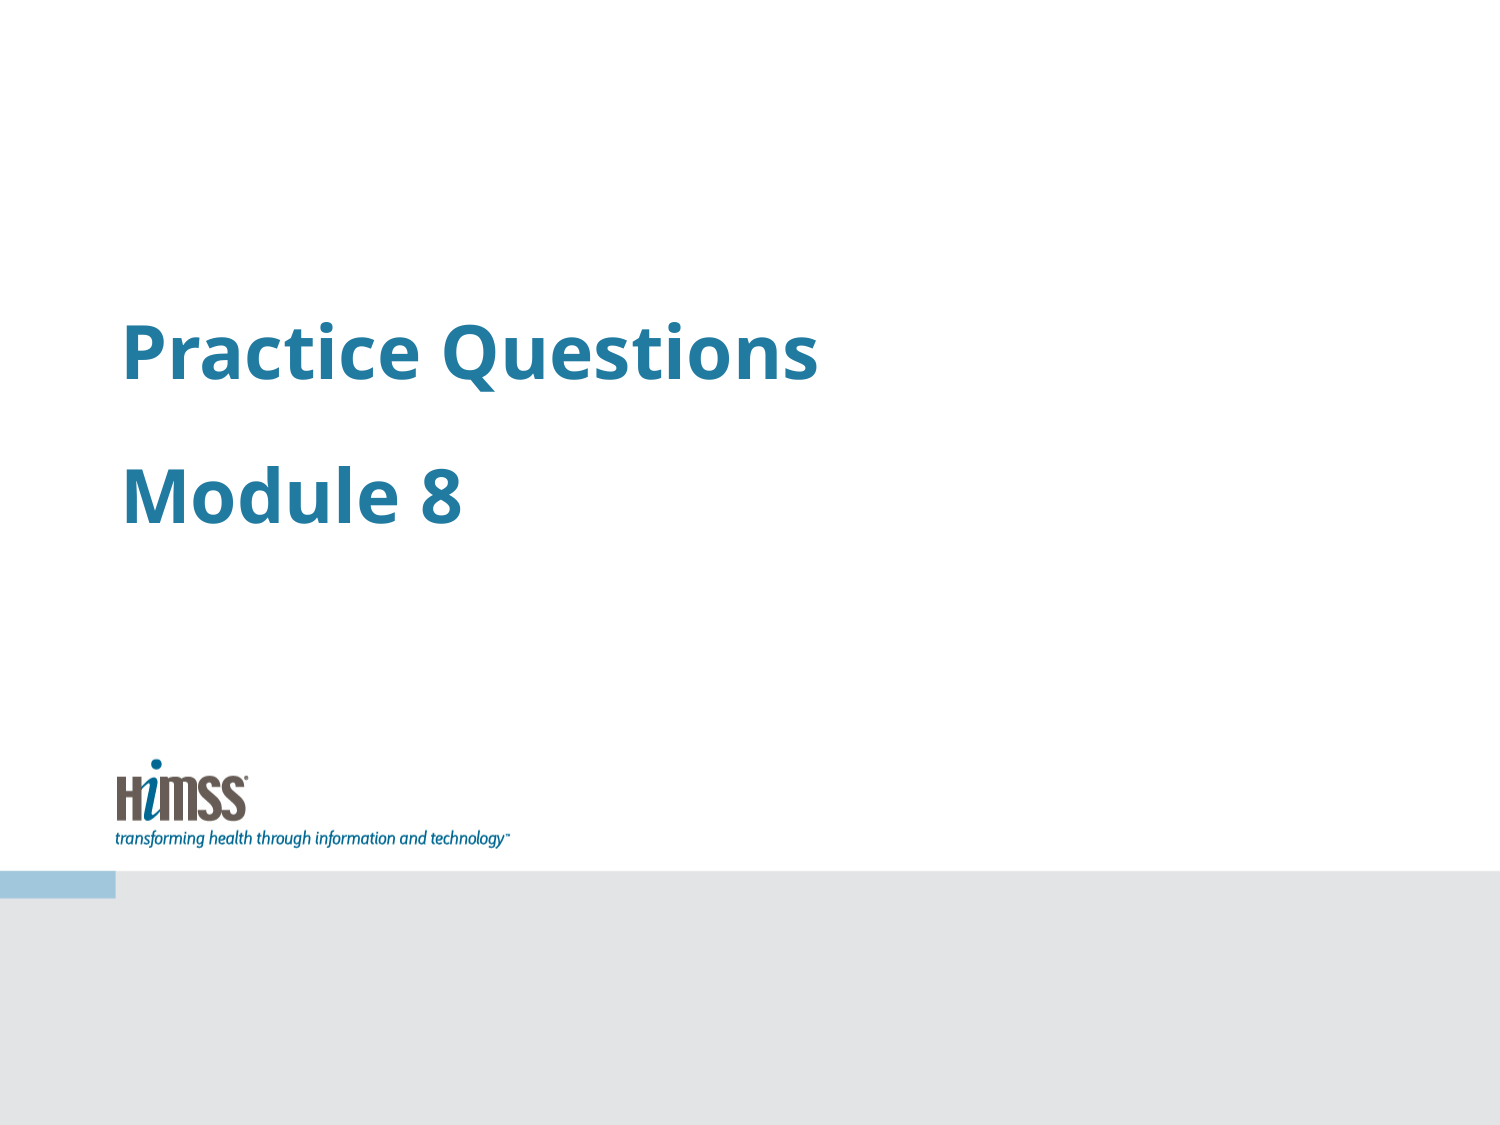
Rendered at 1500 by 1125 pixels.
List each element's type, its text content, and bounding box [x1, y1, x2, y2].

title Practice Questions Module 8 [119, 314, 1458, 460]
picture [0, 0, 1500, 1125]
